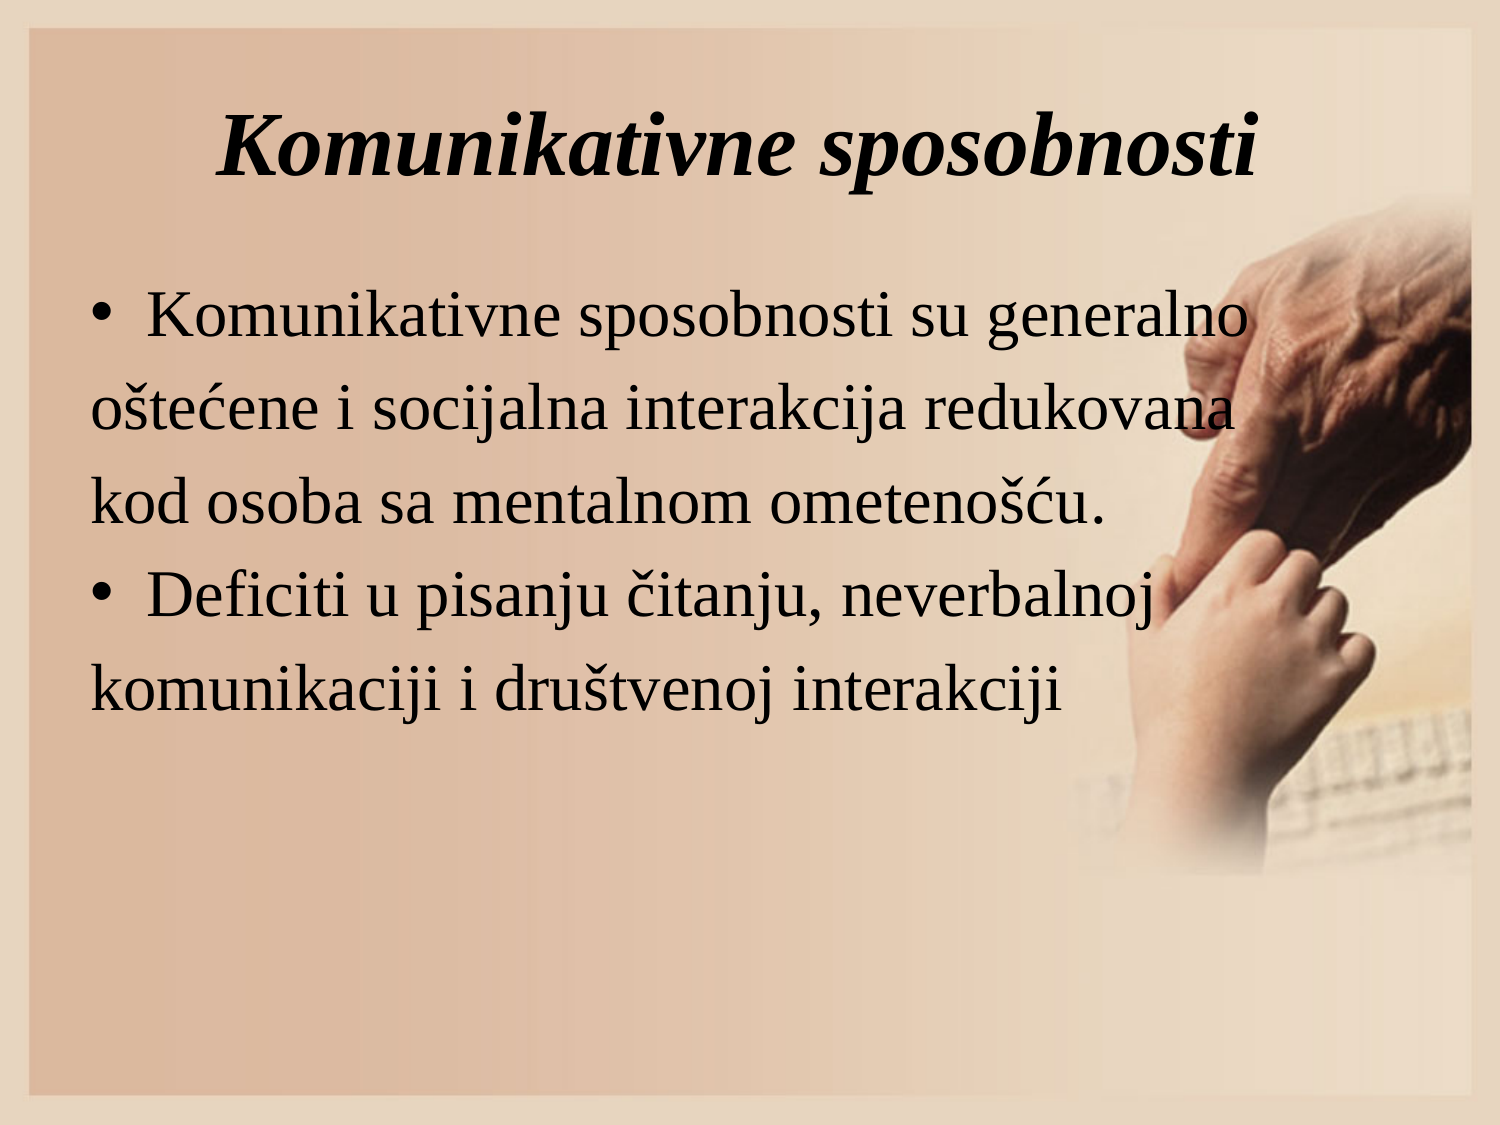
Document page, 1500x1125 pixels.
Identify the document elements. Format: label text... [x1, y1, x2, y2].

title Komunikativne sposobnosti [75, 45, 1425, 233]
list Komunikativne sposobnosti su generalno oštećene i socijalna interakcija redukovana kod osoba sa mentalnom ometenošću. Deficiti u pisanju čitanju, neverbalnoj komunikaciji i društvenoj interakciji [75, 262, 1425, 1005]
picture [0, 0, 1500, 1125]
